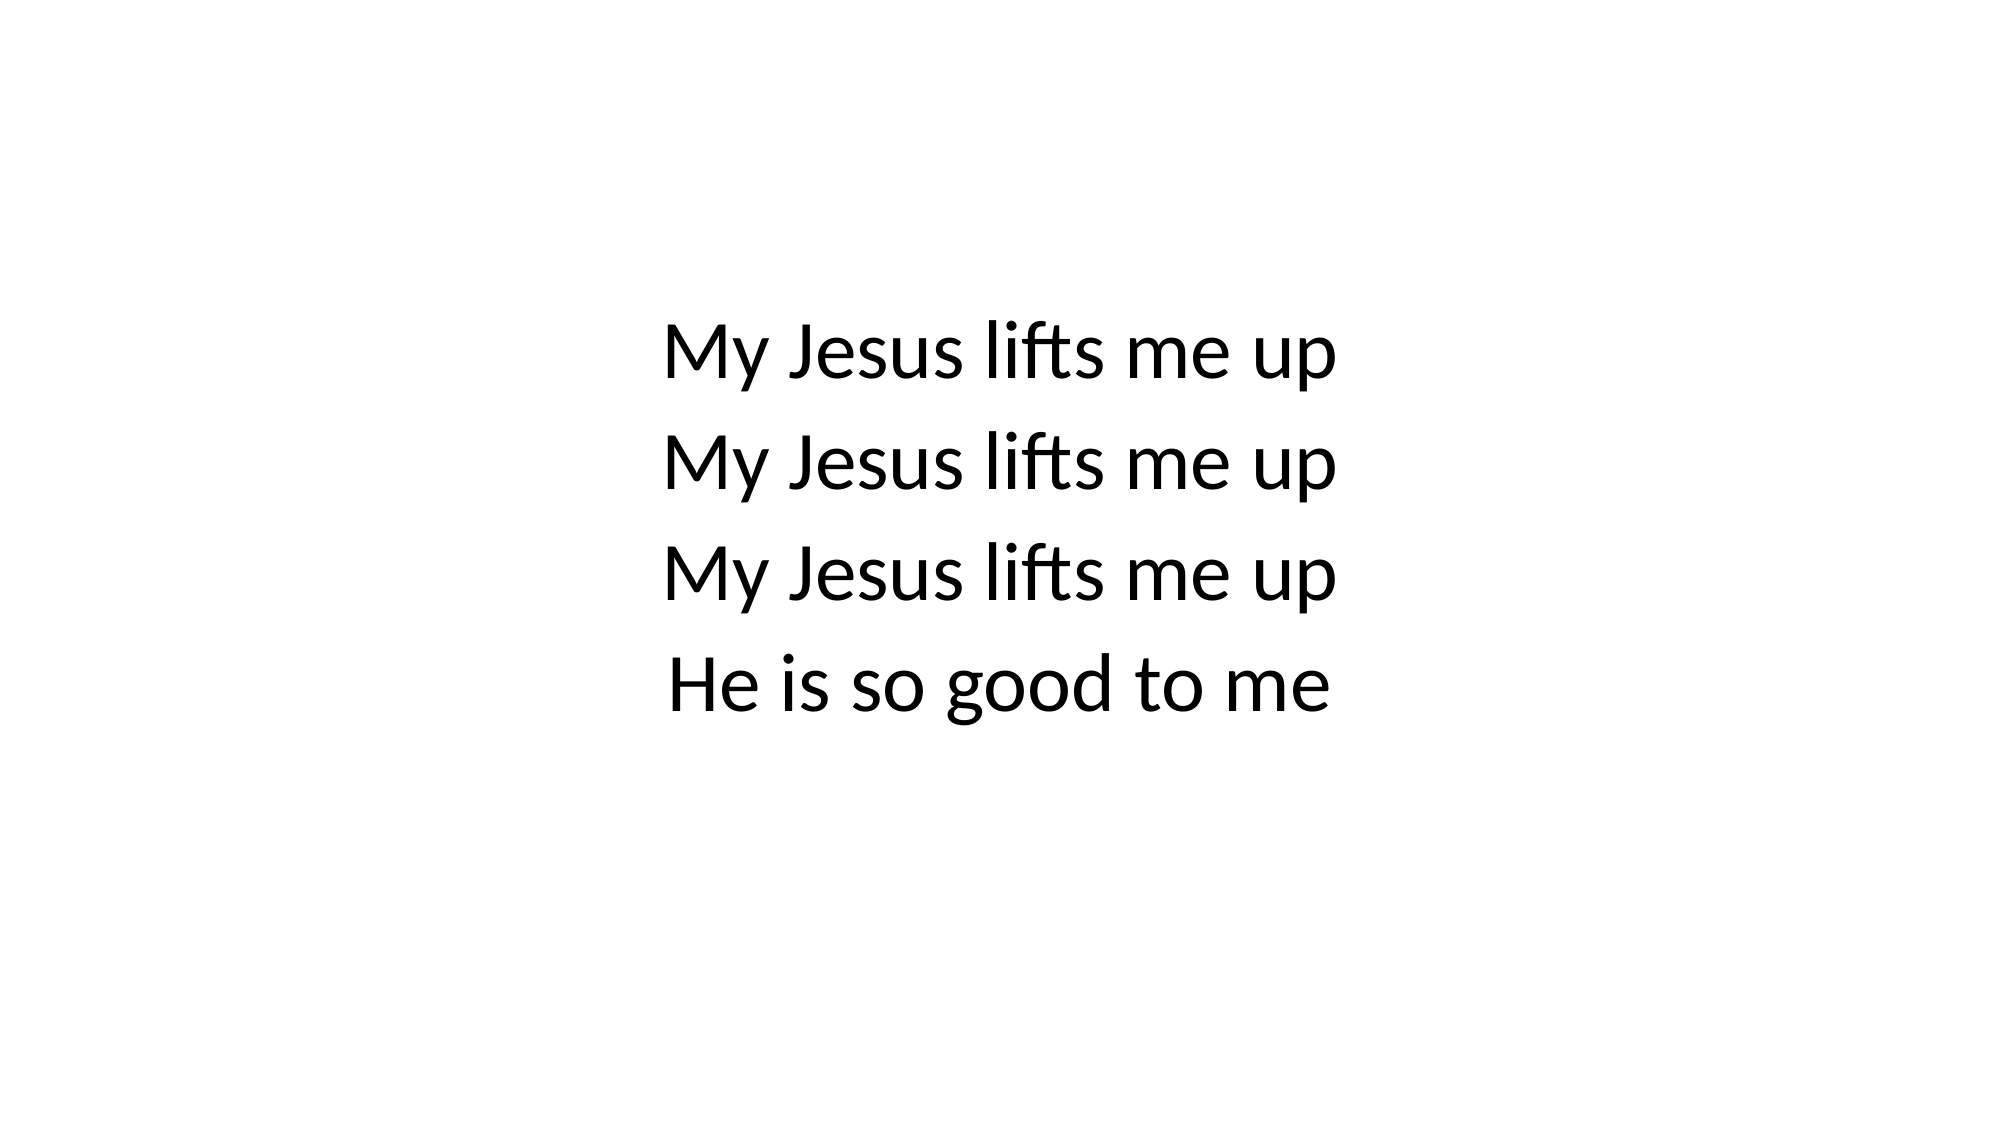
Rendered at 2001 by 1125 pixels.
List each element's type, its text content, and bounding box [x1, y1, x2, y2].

list My Jesus lifts me up My Jesus lifts me up My Jesus lifts me up He is so good to me [137, 299, 1863, 1014]
